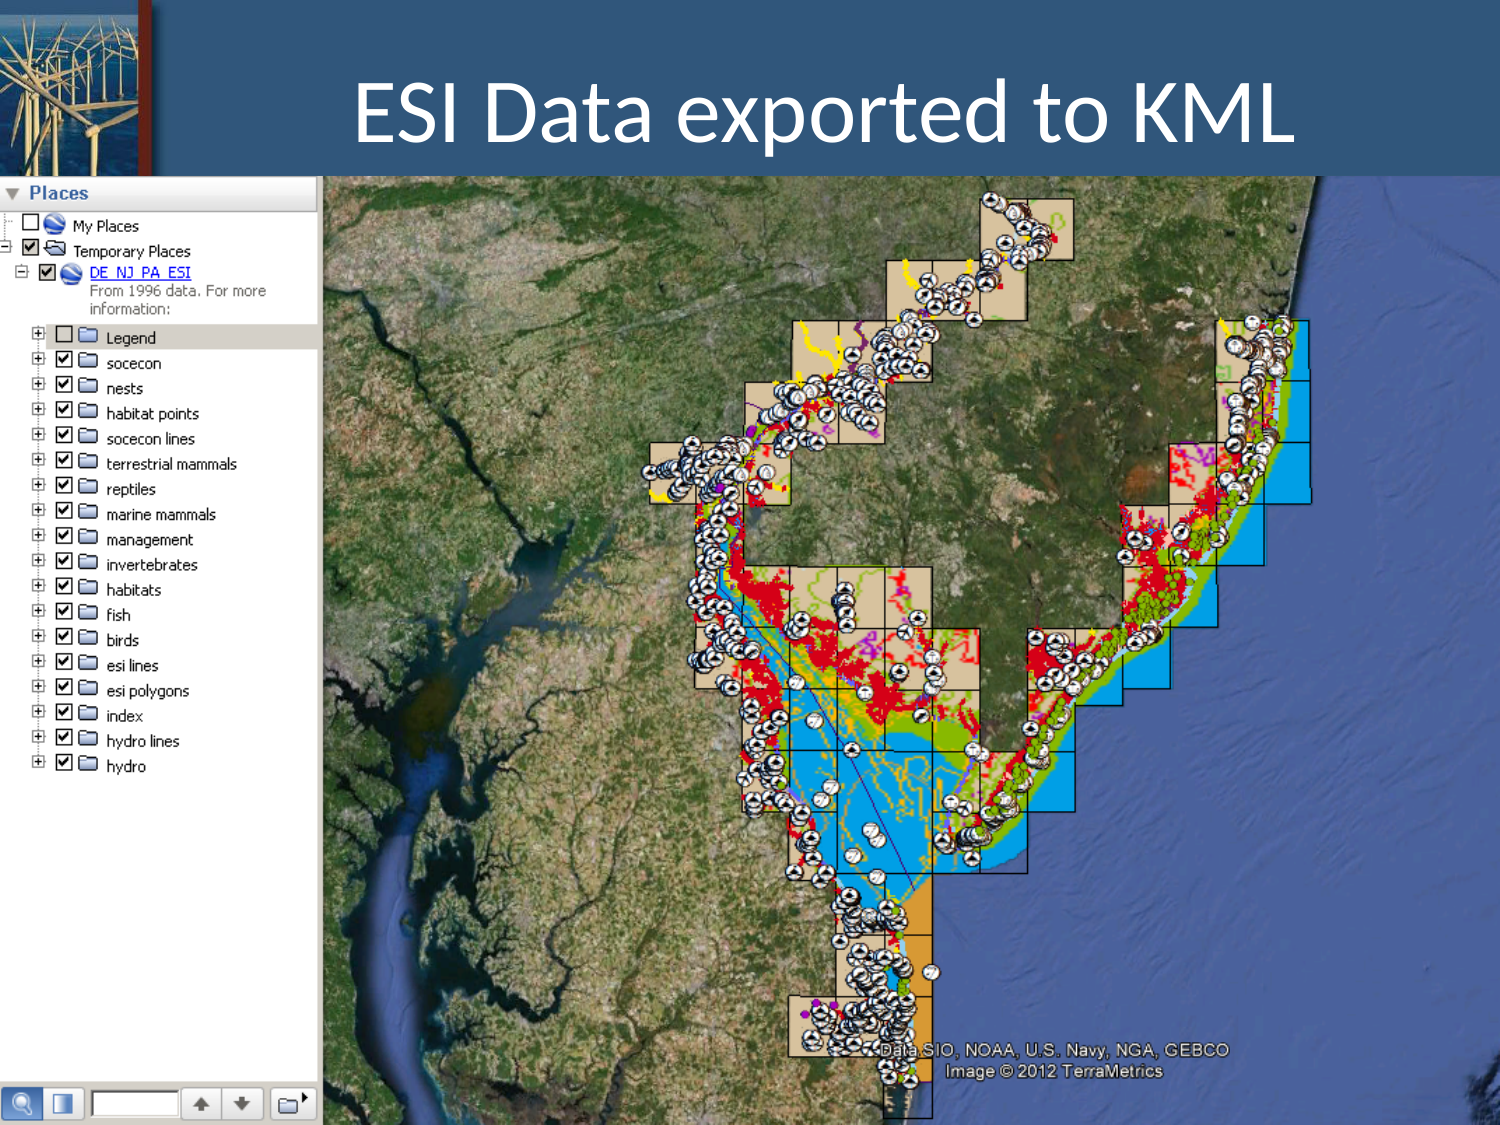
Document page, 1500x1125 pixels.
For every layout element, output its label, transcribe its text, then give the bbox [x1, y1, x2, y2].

picture [0, 0, 1500, 1125]
title ESI Data exported to KML [149, 12, 1500, 176]
